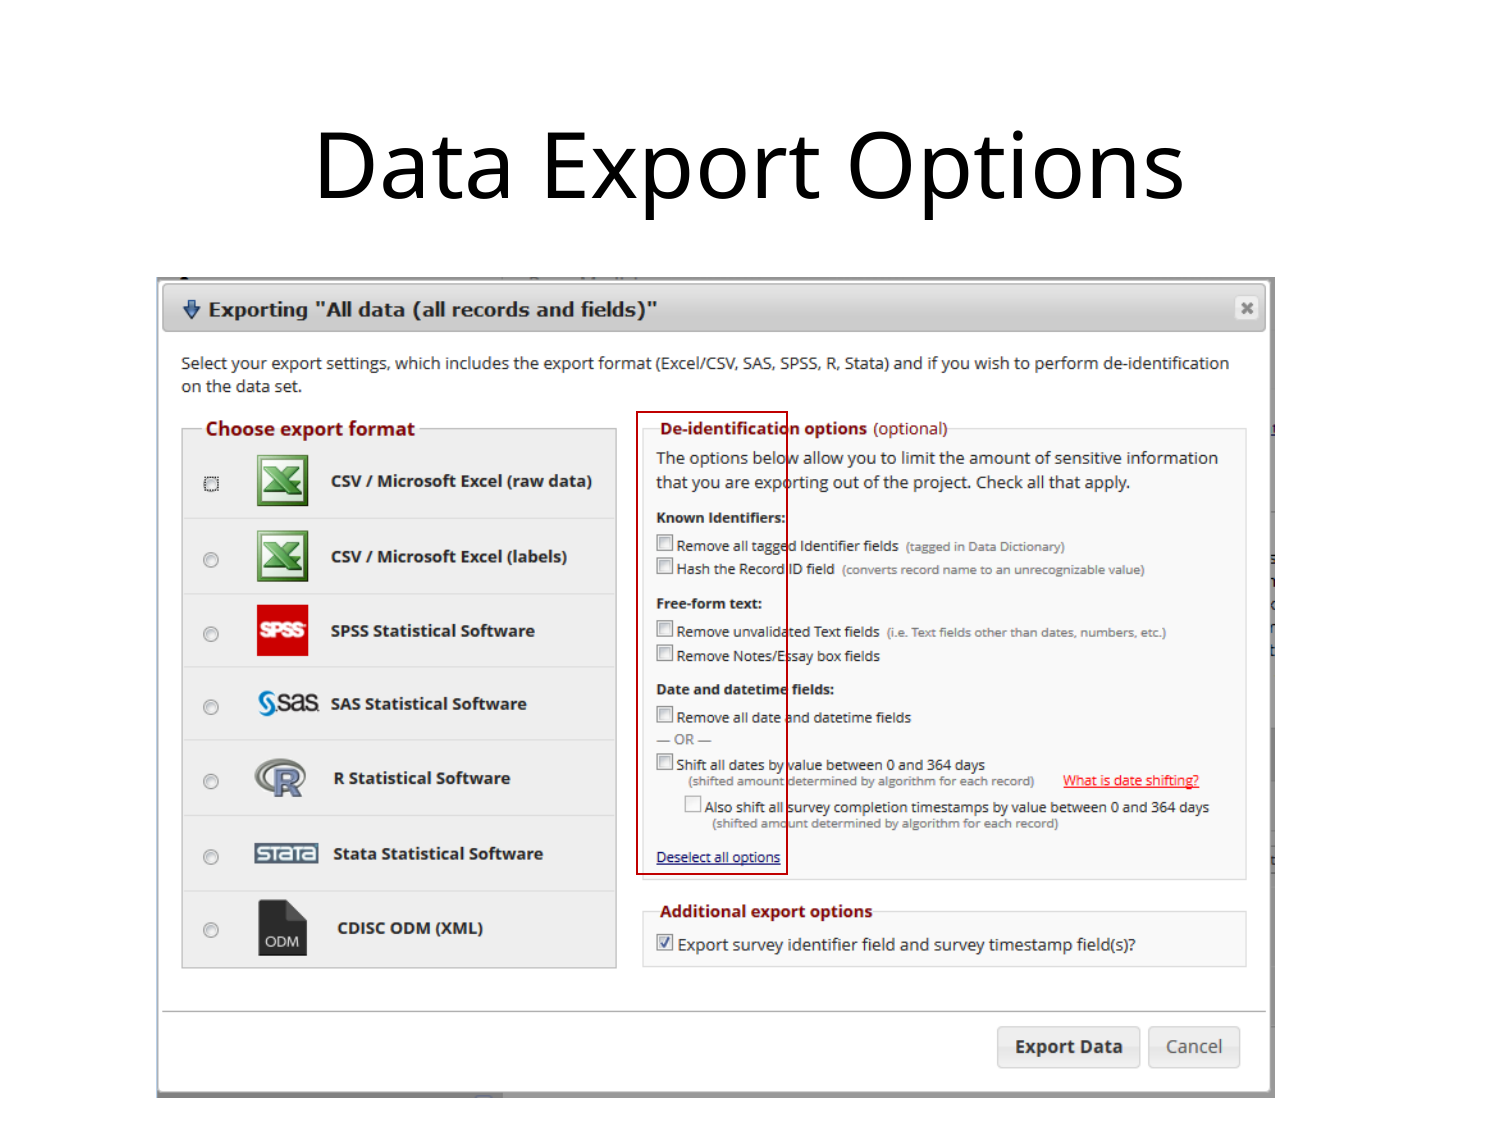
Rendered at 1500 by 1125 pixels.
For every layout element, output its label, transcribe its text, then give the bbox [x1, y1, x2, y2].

title Data Export Options [103, 59, 1397, 278]
picture [156, 277, 1275, 1098]
